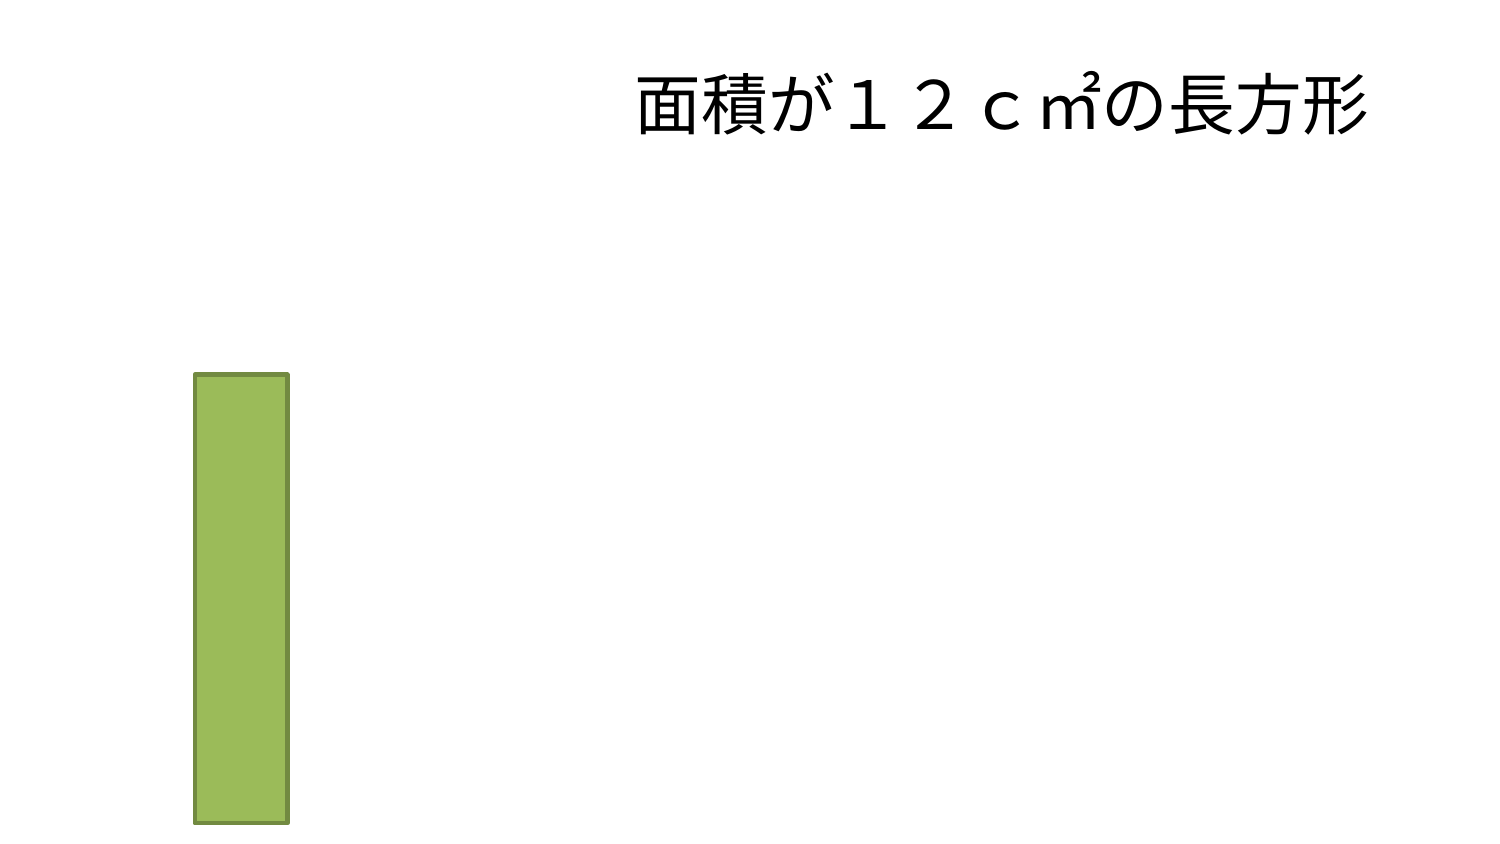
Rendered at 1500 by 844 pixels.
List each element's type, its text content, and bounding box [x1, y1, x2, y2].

text_box 面積が１２ｃ㎡の長方形 [620, 55, 1436, 151]
text_box [193, 372, 290, 825]
